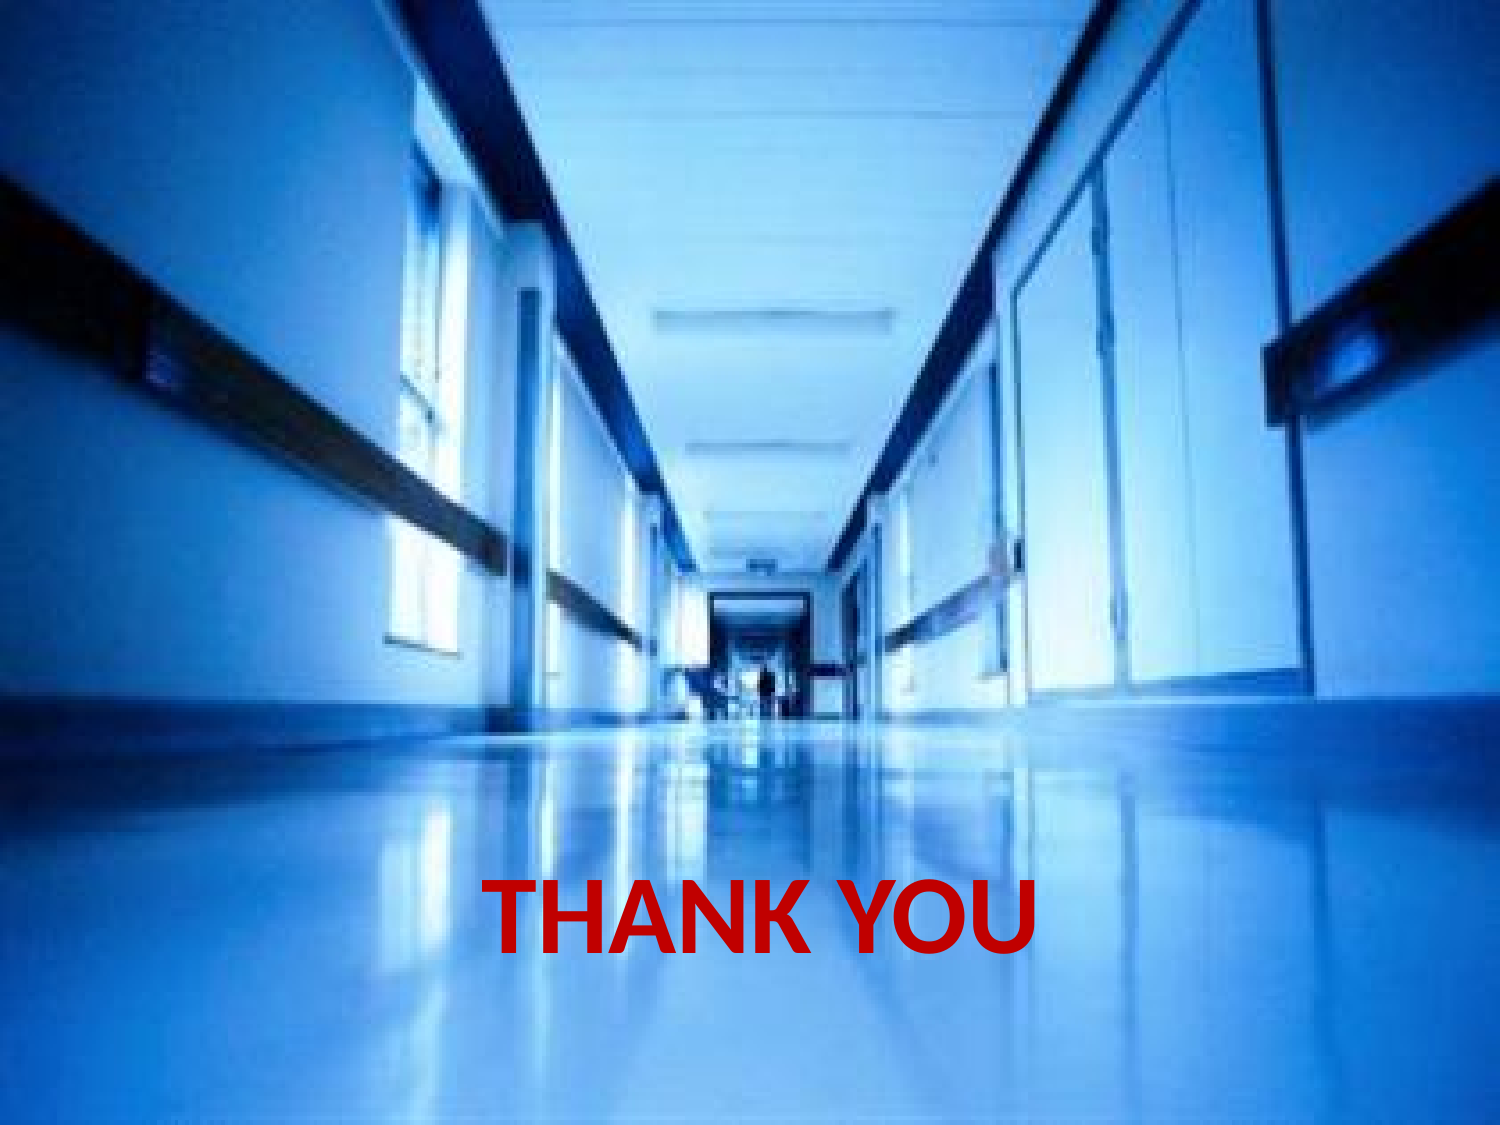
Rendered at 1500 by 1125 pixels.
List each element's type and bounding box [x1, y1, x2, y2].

list [0, 0, 1500, 1125]
